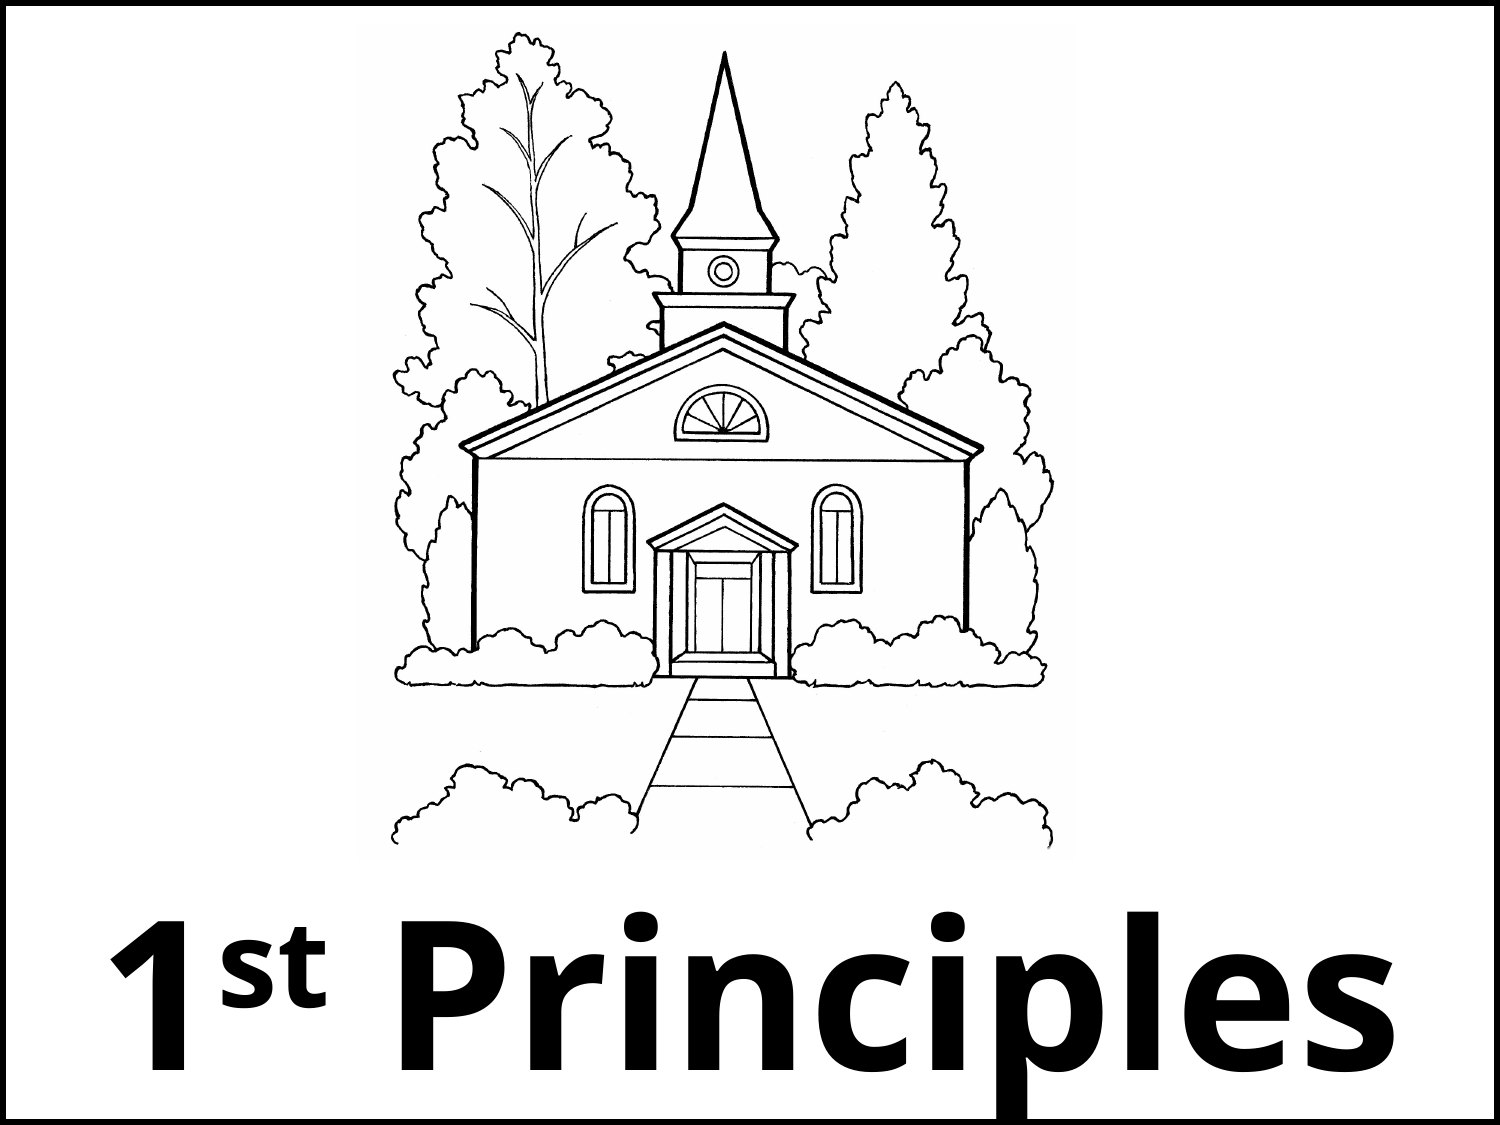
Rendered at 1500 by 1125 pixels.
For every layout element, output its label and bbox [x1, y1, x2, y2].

picture [357, 24, 1076, 861]
text_box [0, 0, 1500, 1125]
